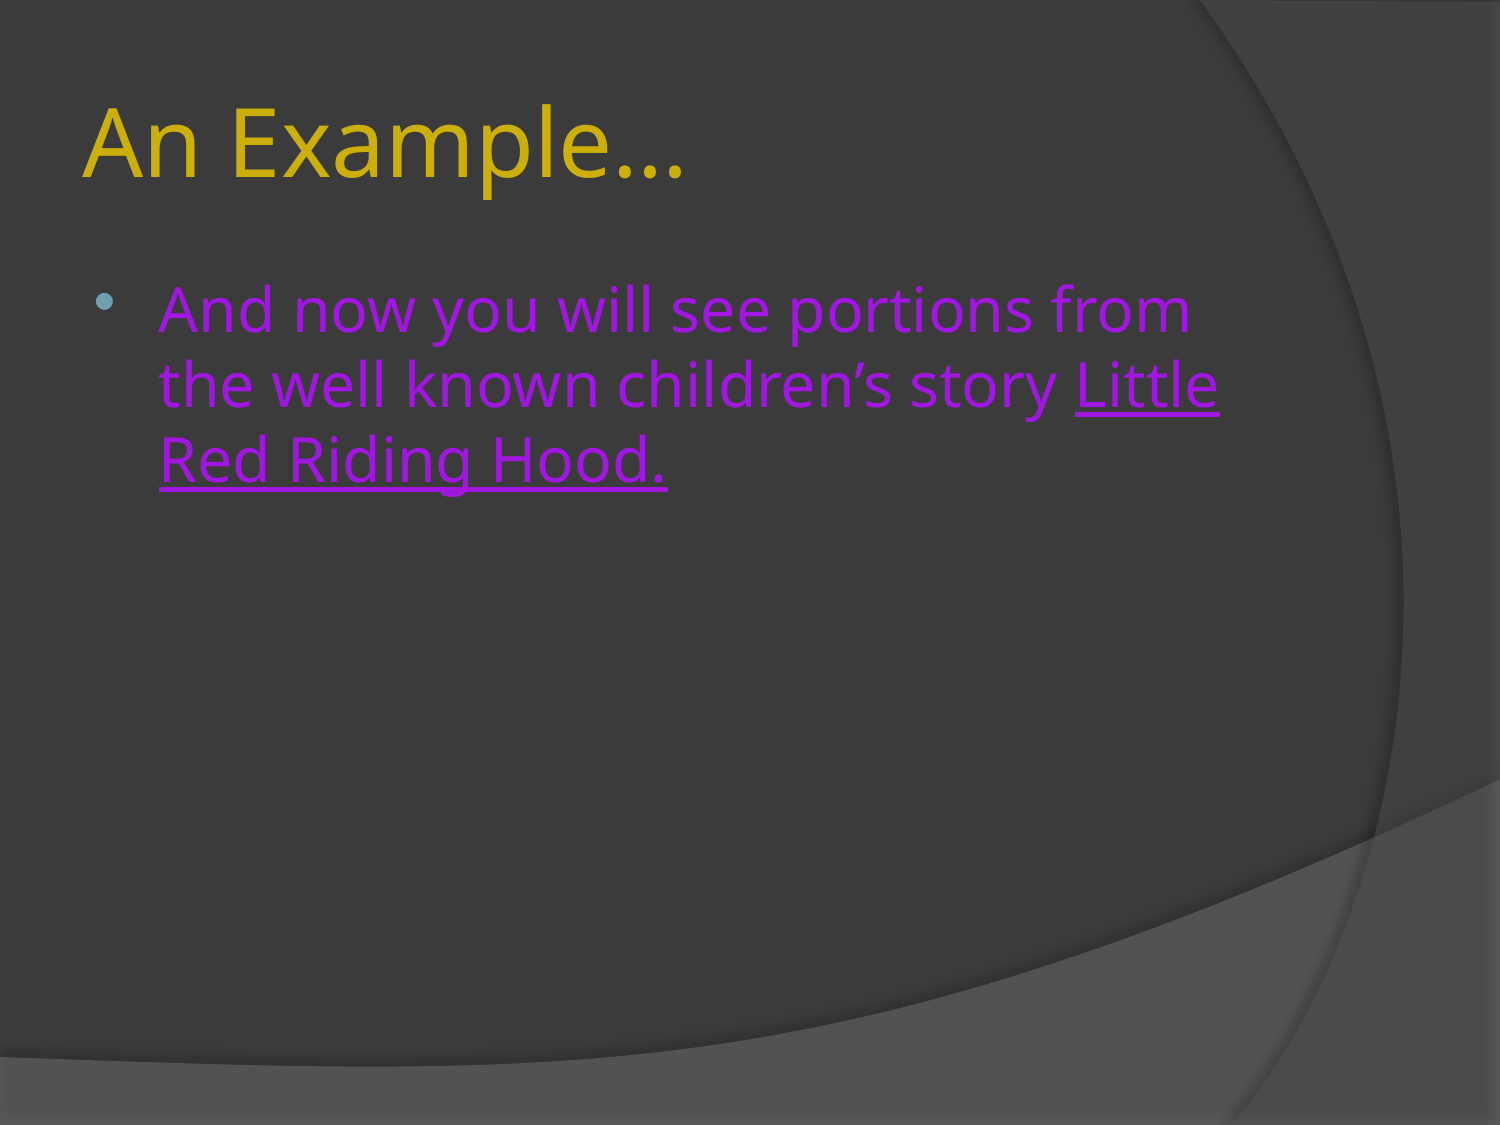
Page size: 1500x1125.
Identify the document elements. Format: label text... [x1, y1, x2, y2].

title An Example… [74, 44, 1301, 233]
list And now you will see portions from the well known children’s story Little Red Riding Hood. [74, 262, 1301, 1006]
